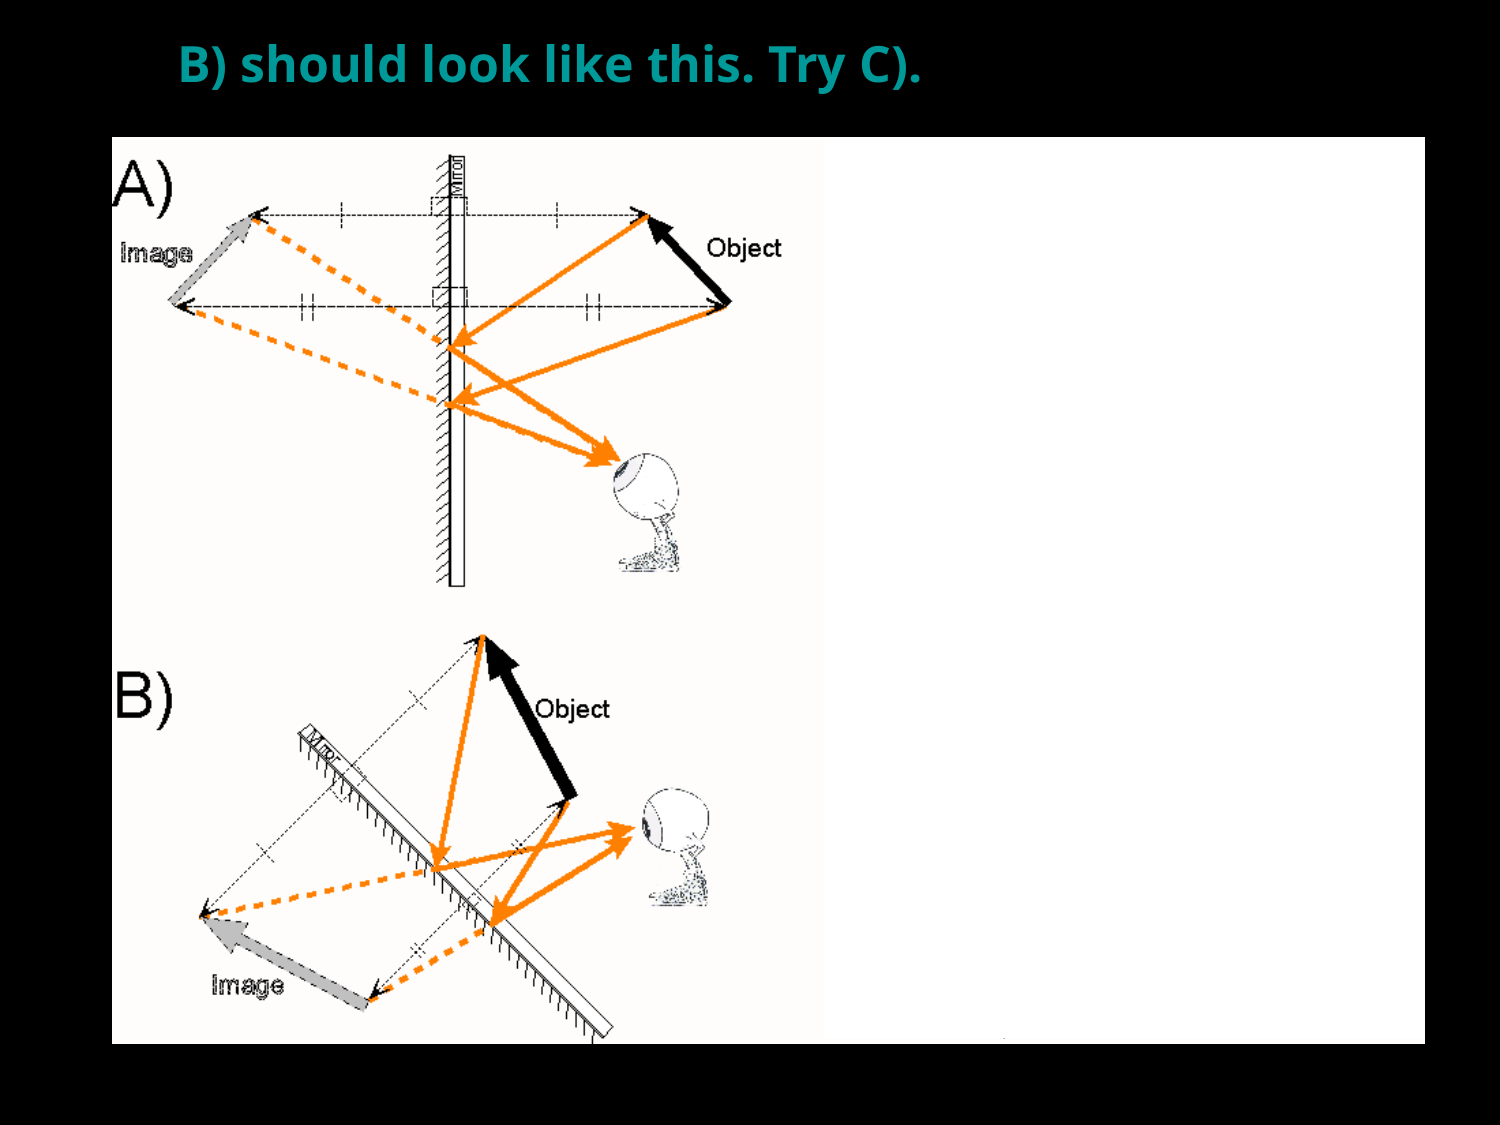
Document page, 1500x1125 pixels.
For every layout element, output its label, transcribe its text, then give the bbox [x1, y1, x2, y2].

picture [112, 137, 1426, 1044]
text_box B) should look like this. Try C). [162, 24, 1338, 100]
